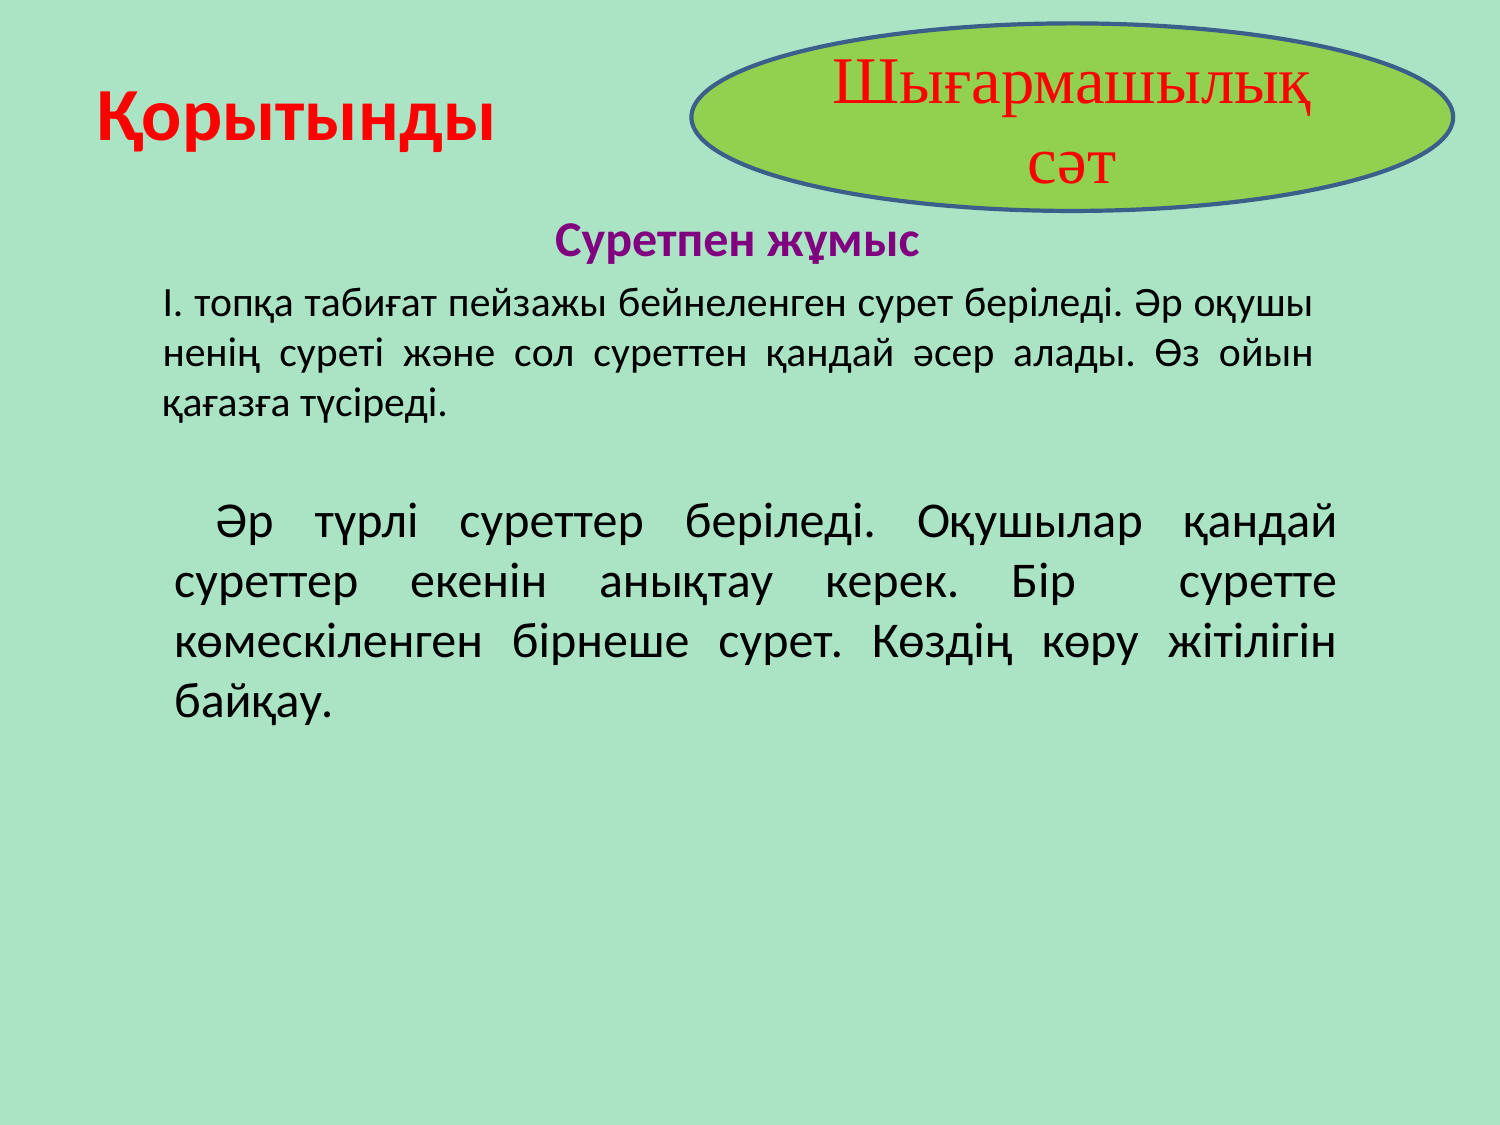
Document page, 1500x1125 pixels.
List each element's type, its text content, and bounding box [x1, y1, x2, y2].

text_box Шығармашылық сәт [689, 21, 1456, 214]
text_box Әр түрлі суреттер беріледі. Оқушылар қандай суреттер екенін анықтау керек. Бір суретте көмескіленген бірнеше сурет. Көздің көру жітілігін байқау. [159, 480, 1353, 796]
text_box Қорытынды [81, 58, 563, 164]
text_box І. топқа табиғат пейзажы бейнеленген сурет беріледі. Әр оқушы ненің суреті және сол суреттен қандай әсер алады. Өз ойын қағазға түсіреді. [147, 267, 1329, 472]
text_box Суретпен жұмыс [480, 199, 995, 267]
